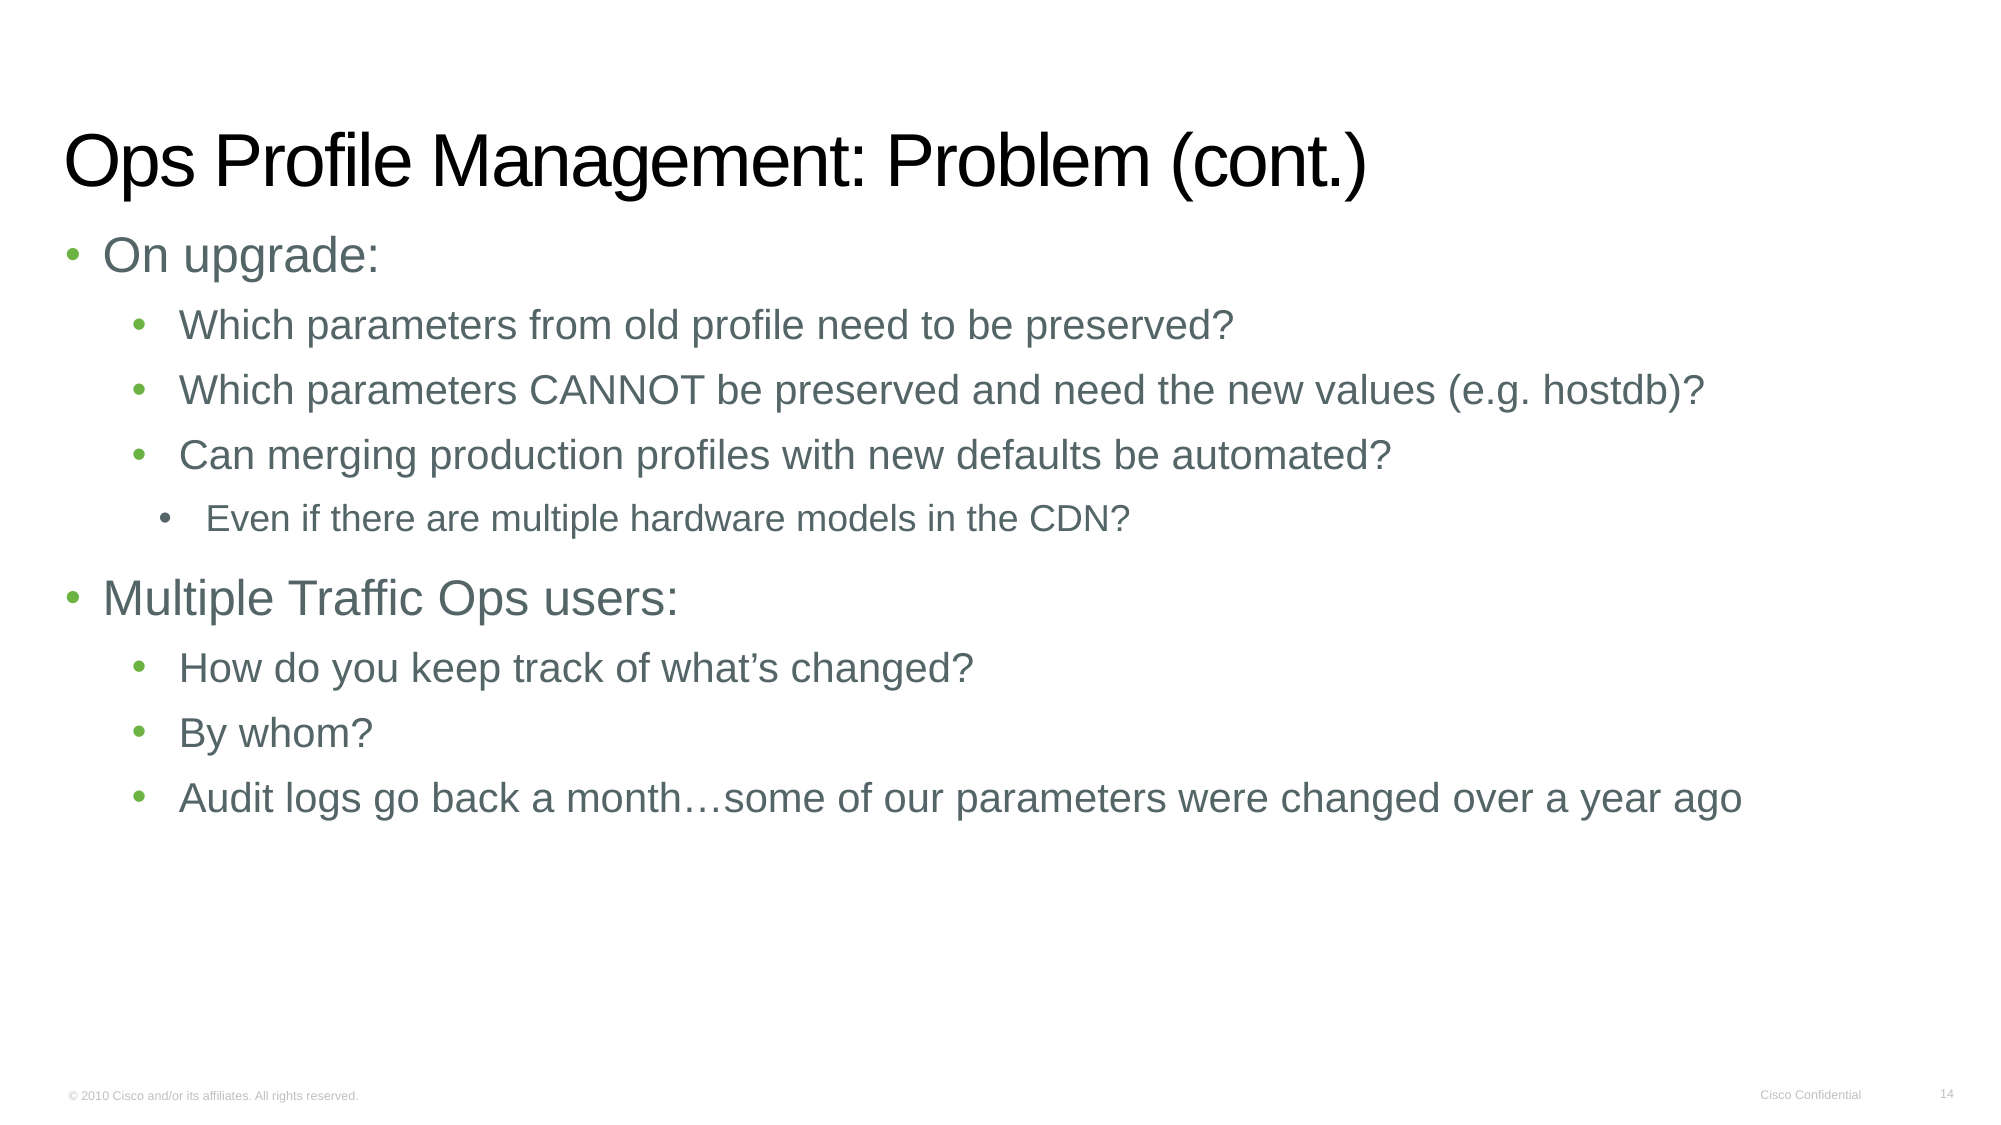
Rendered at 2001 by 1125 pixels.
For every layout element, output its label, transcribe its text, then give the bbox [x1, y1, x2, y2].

list On upgrade: Which parameters from old profile need to be preserved? Which parameters CANNOT be preserved and need the new values (e.g. hostdb)? Can merging production profiles with new defaults be automated? Even if there are multiple hardware models in the CDN? Multiple Traffic Ops users: How do you keep track of what’s changed? By whom? Audit logs go back a month…some of our parameters were changed over a year ago [50, 219, 1921, 1035]
title Ops Profile Management: Problem (cont.) [50, 70, 1929, 209]
